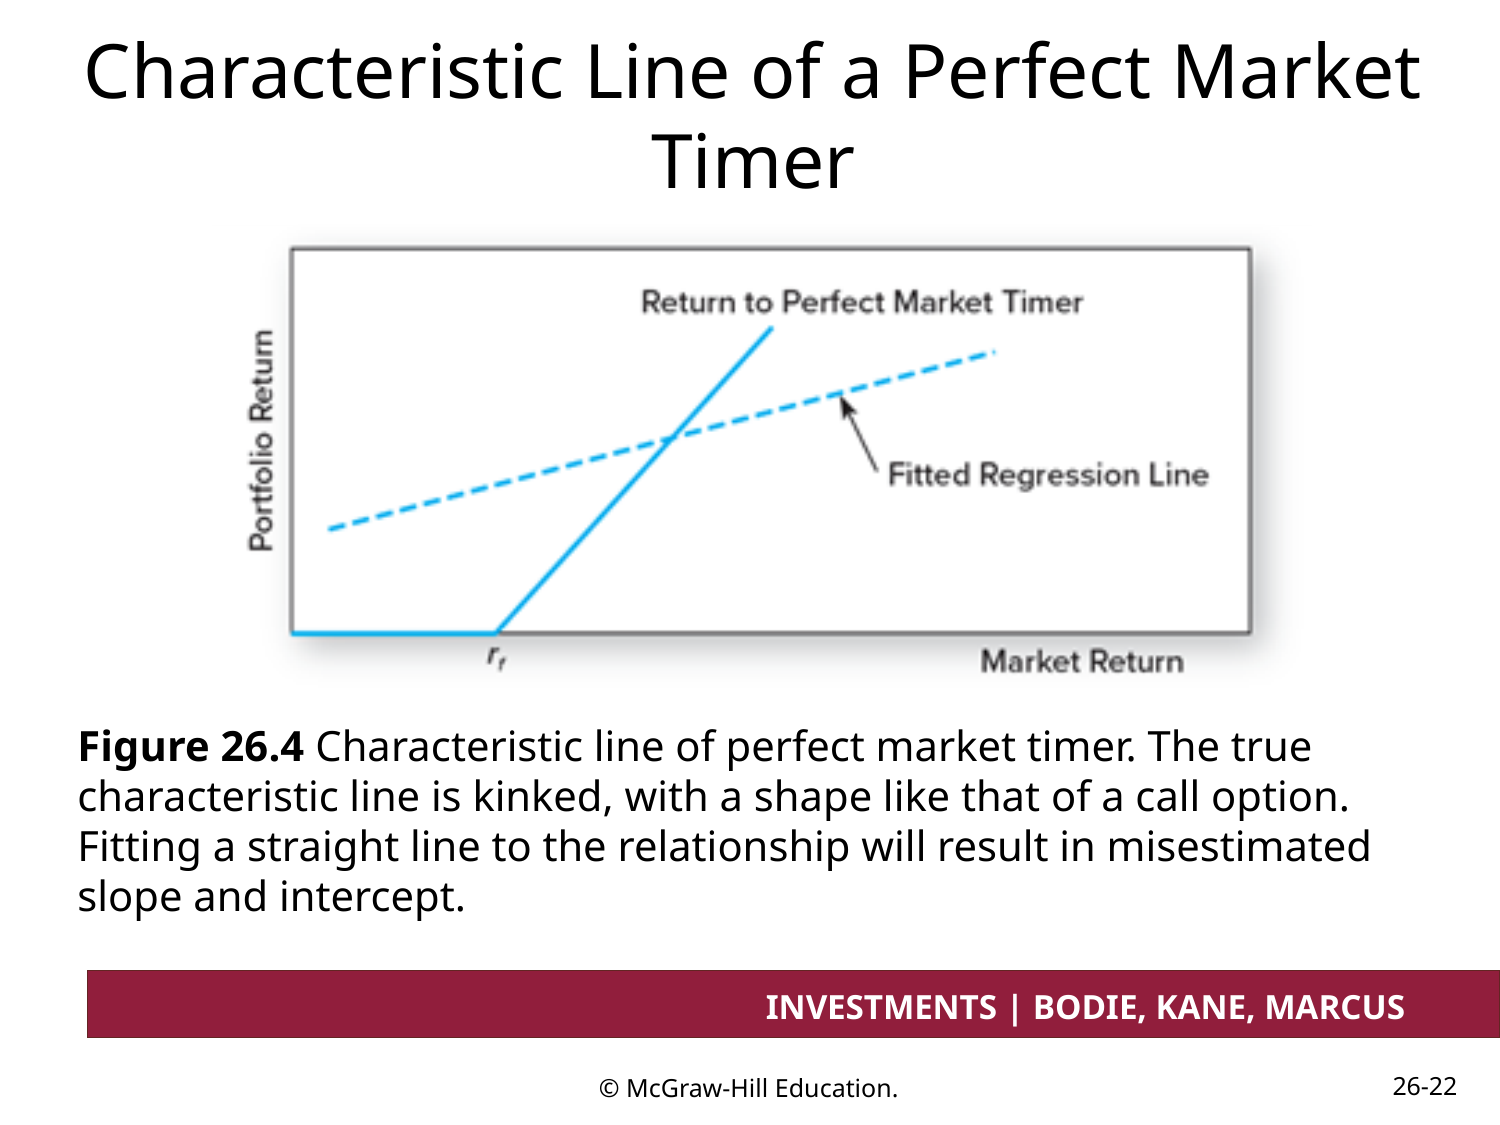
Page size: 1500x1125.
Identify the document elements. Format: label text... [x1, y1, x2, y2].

title Characteristic Line of a Perfect Market Timer [25, 27, 1482, 200]
picture [212, 224, 1312, 702]
list Figure 26.4 Characteristic line of perfect market timer. The true characteristic line is kinked, with a shape like that of a call option. Fitting a straight line to the relationship will result in misestimated slope and intercept. [62, 712, 1463, 938]
